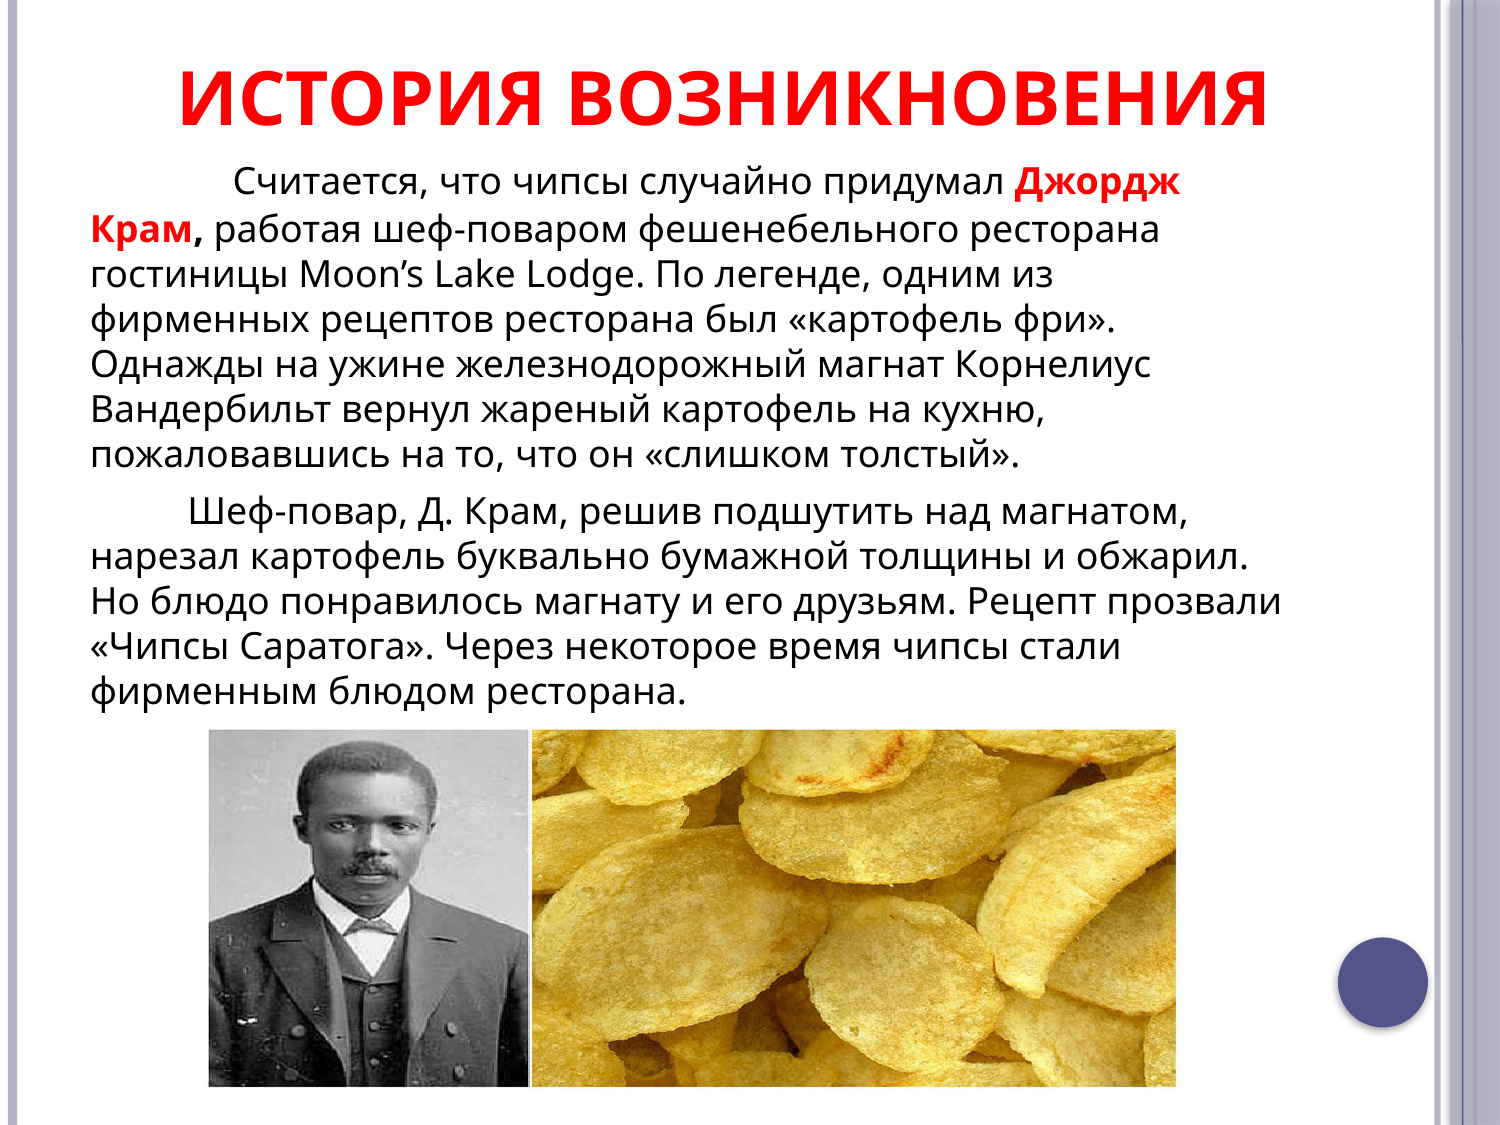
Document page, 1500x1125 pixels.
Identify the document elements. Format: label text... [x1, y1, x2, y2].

title История возникновения [112, 0, 1338, 148]
list Считается, что чипсы случайно придумал Джордж Крам, работая шеф-поваром фешенебельного ресторана гостиницы Moon’s Lake Lodge. По легенде, одним из фирменных рецептов ресторана был «картофель фри». Однажды на ужине железнодорожный магнат Корнелиус Вандербильт вернул жареный картофель на кухню, пожаловавшись на то, что он «слишком толстый». Шеф-повар, Д. Крам, решив подшутить над магнатом, нарезал картофель буквально бумажной толщины и обжарил. Но блюдо понравилось магнату и его друзьям. Рецепт прозвали «Чипсы Саратога». Через некоторое время чипсы стали фирменным блюдом ресторана. [75, 137, 1300, 1062]
picture [206, 727, 1182, 1091]
